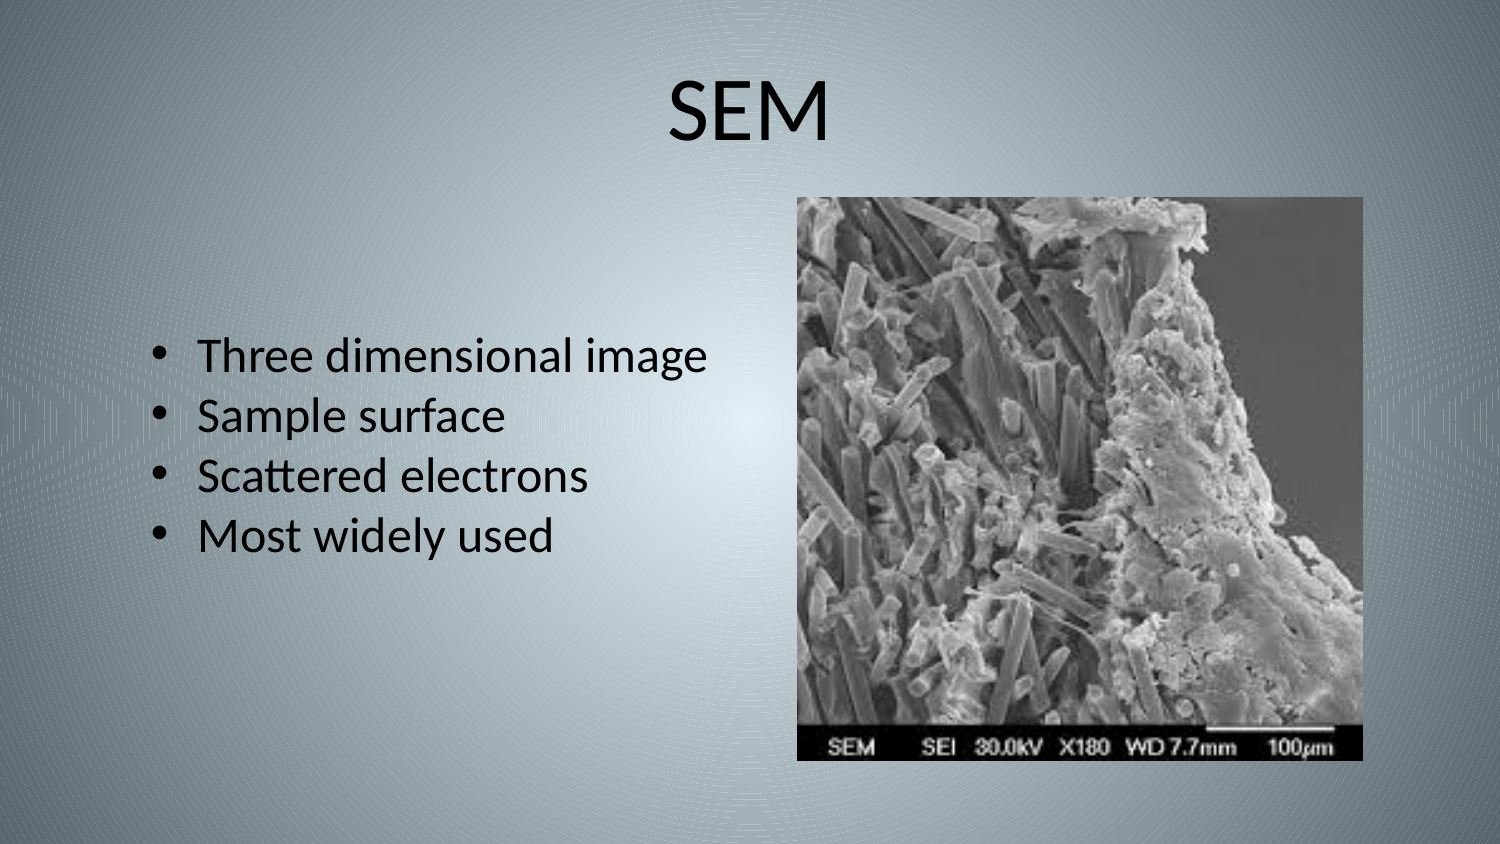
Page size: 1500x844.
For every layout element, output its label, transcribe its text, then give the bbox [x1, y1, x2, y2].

title SEM [75, 33, 1425, 175]
text_box Three dimensional image Sample surface Scattered electrons Most widely used [135, 315, 791, 573]
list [796, 197, 1364, 761]
